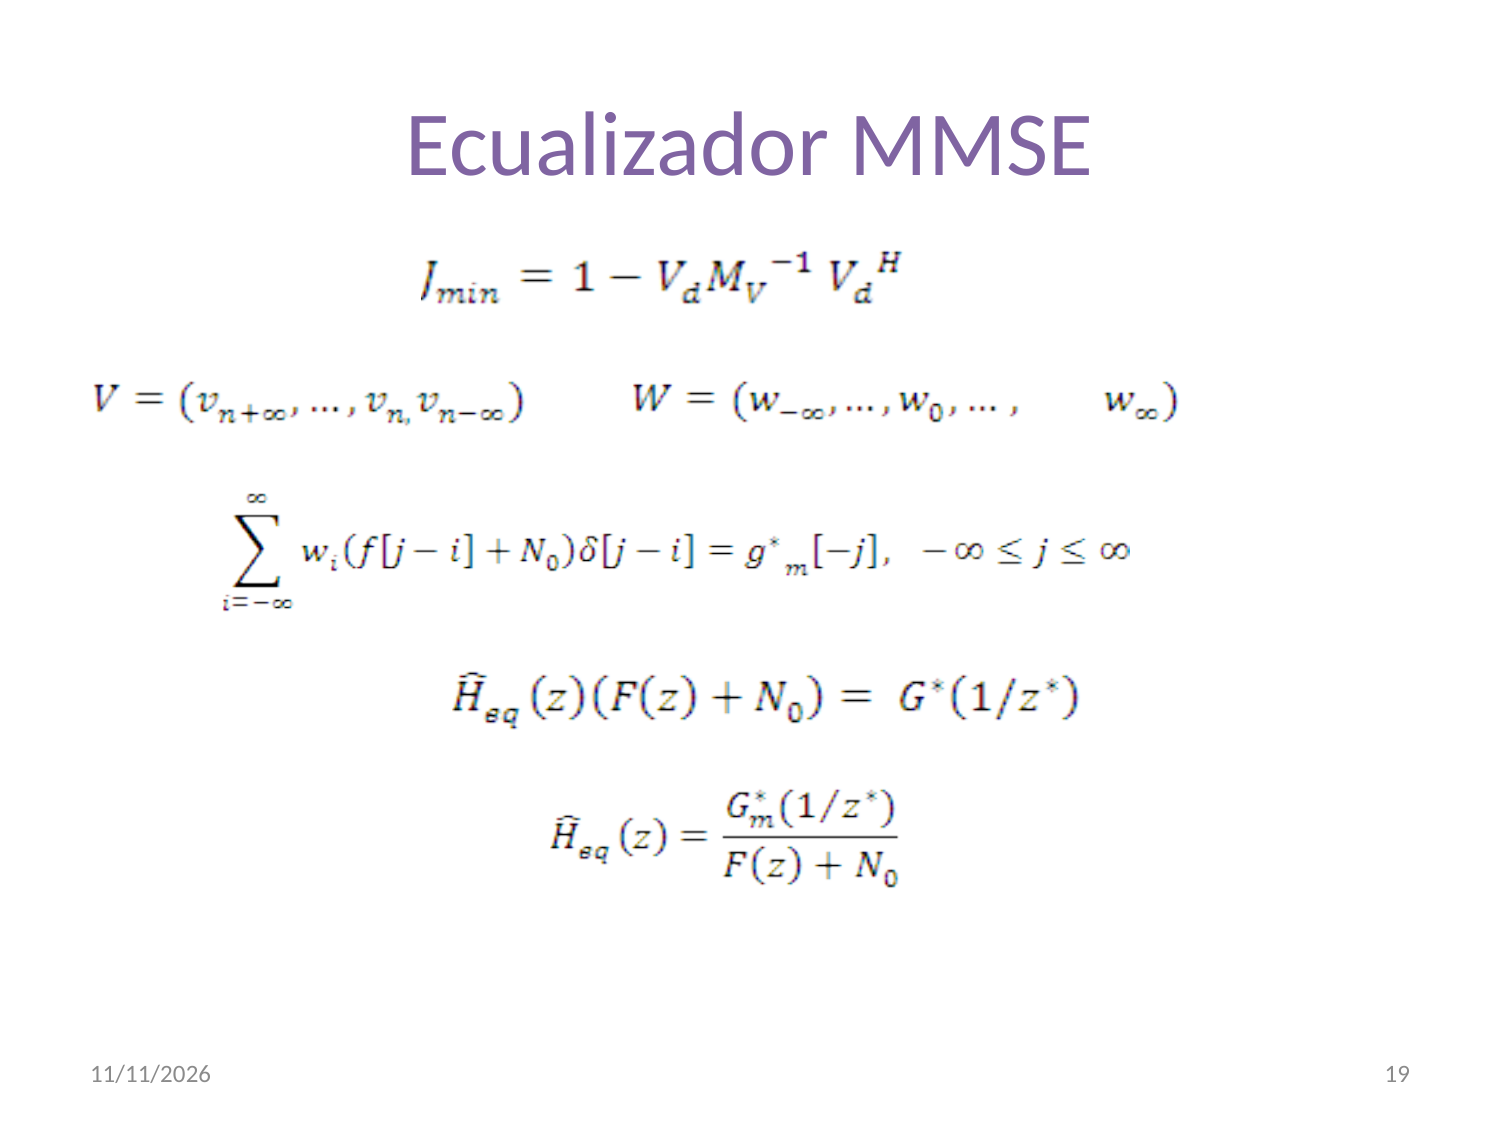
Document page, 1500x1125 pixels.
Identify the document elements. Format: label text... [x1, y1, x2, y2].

picture [550, 784, 917, 897]
picture [222, 491, 1130, 622]
picture [632, 374, 1182, 434]
picture [93, 374, 528, 438]
title Ecualizador MMSE [75, 45, 1425, 233]
picture [421, 245, 939, 317]
slide_number 19 [1074, 1042, 1425, 1103]
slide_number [75, 1042, 425, 1103]
picture [452, 667, 1101, 739]
